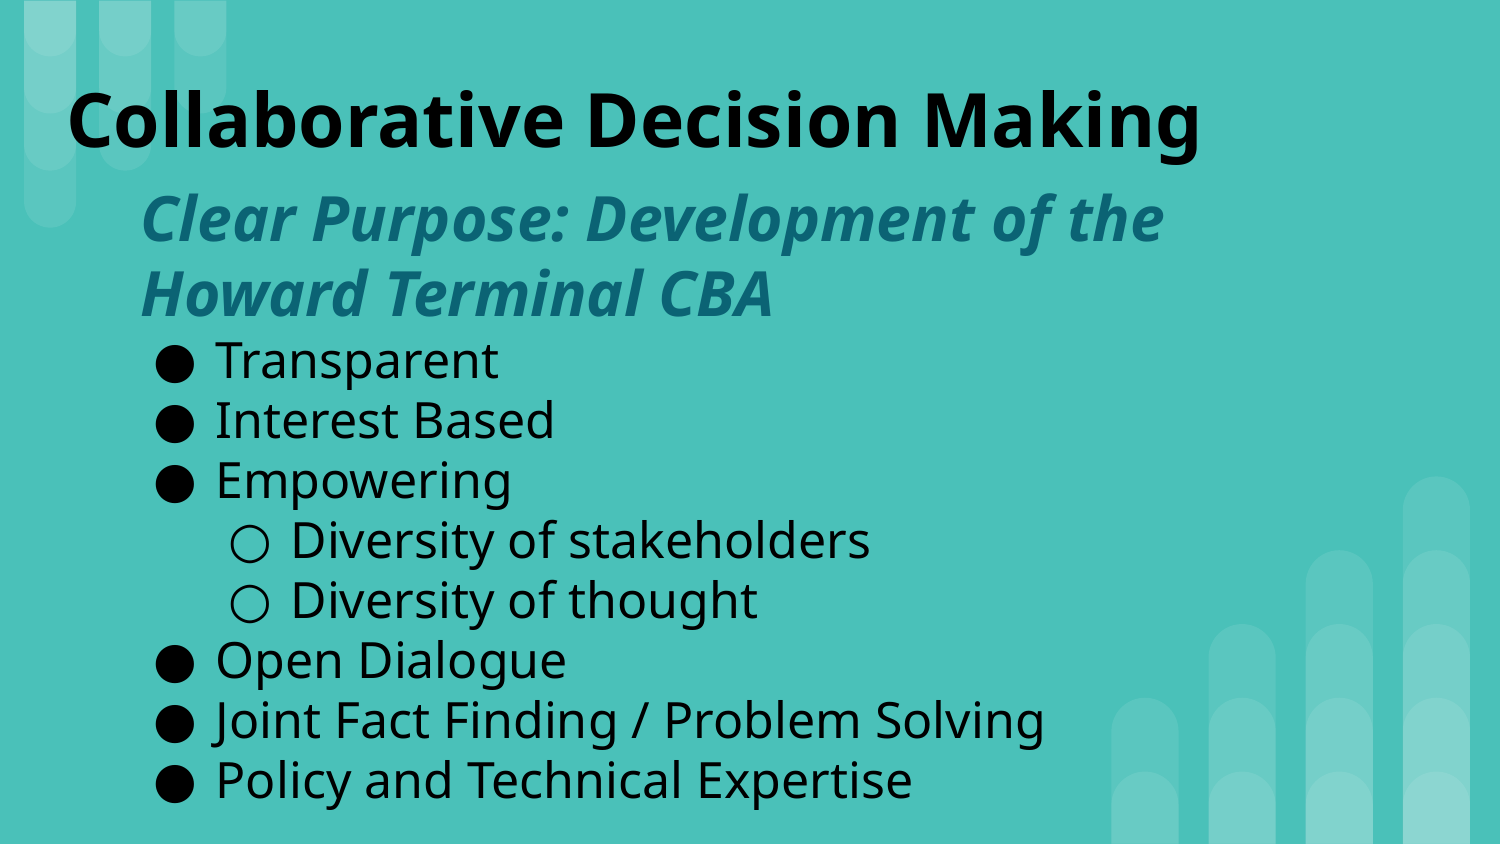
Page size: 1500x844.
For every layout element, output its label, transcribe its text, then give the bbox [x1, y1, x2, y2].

title Collaborative Decision Making [51, 41, 1449, 193]
text_box Clear Purpose: Development of the Howard Terminal CBA Transparent Interest Based Empowering Diversity of stakeholders Diversity of thought Open Dialogue Joint Fact Finding / Problem Solving Policy and Technical Expertise [125, 163, 1313, 815]
